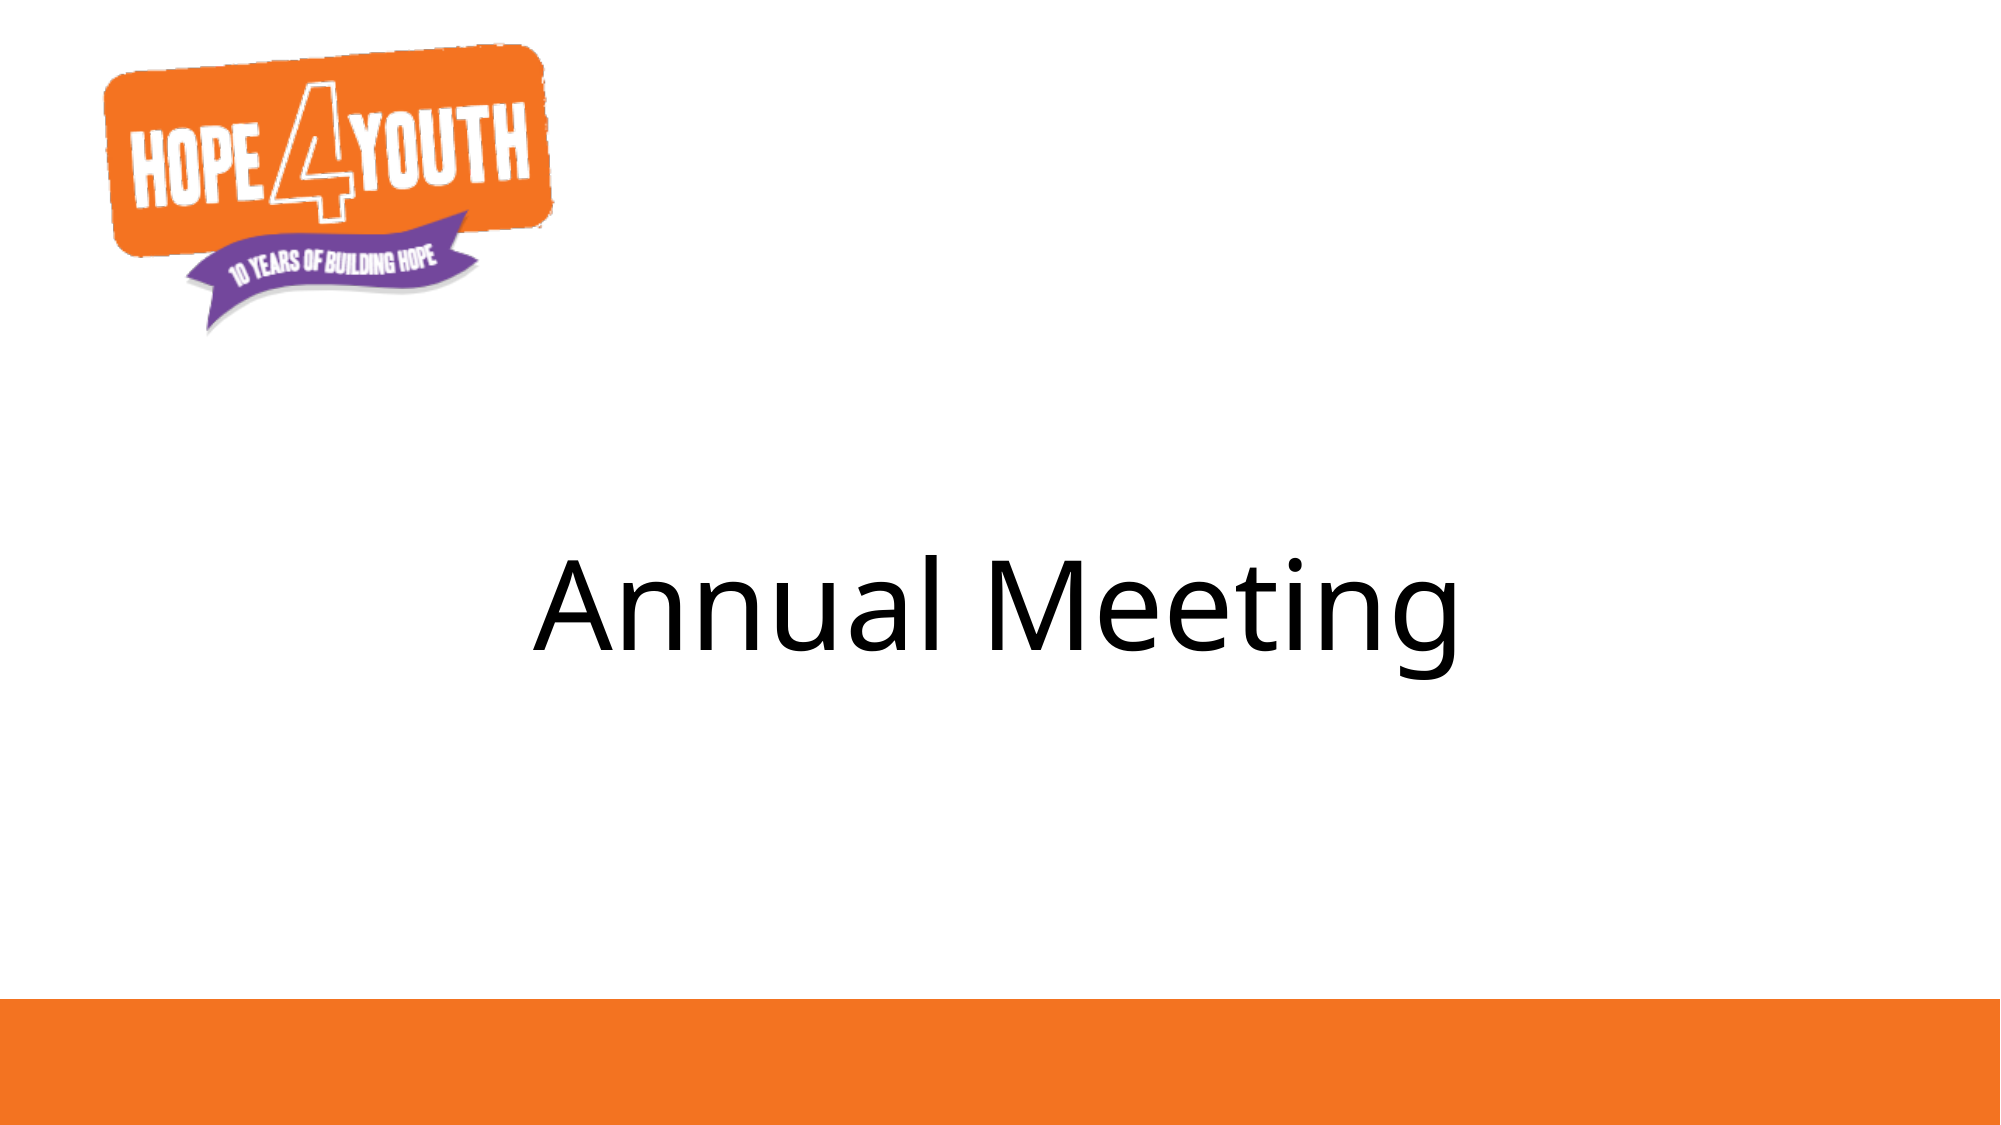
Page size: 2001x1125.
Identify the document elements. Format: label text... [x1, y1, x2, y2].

picture [22, 34, 643, 345]
text_box [0, 998, 2000, 1125]
title Annual Meeting [137, 438, 1863, 685]
